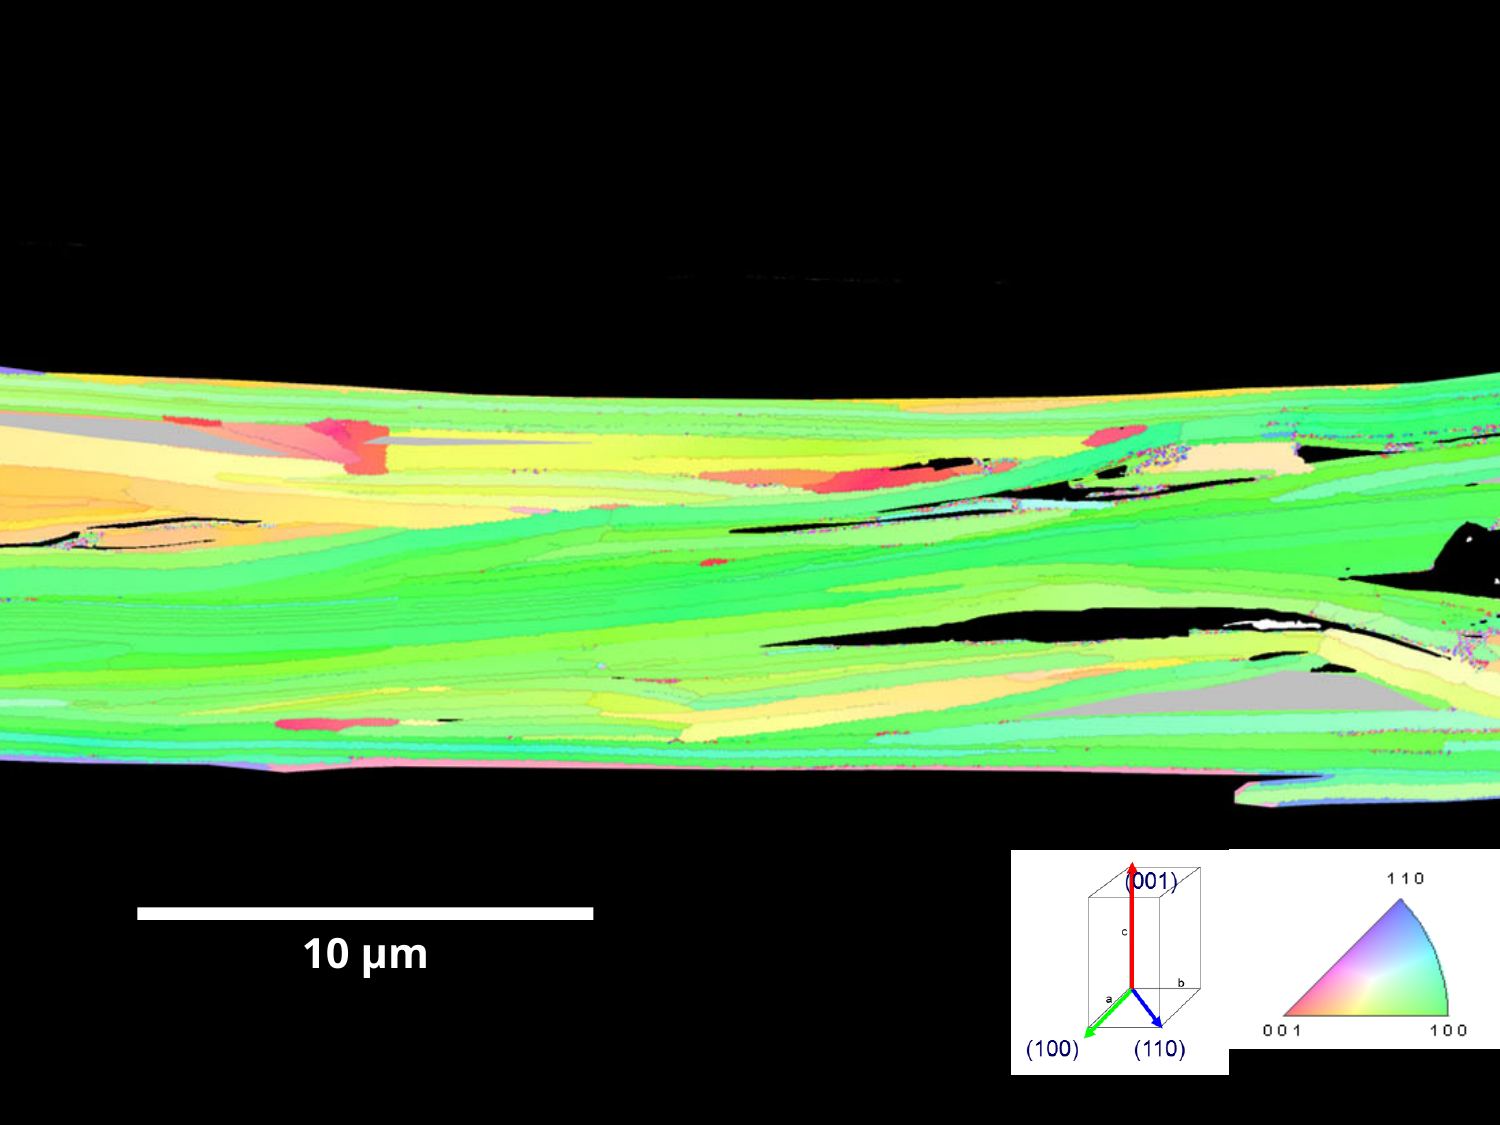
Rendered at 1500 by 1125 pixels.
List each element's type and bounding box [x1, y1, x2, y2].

text_box [124, 891, 601, 986]
picture [0, 0, 1500, 1125]
